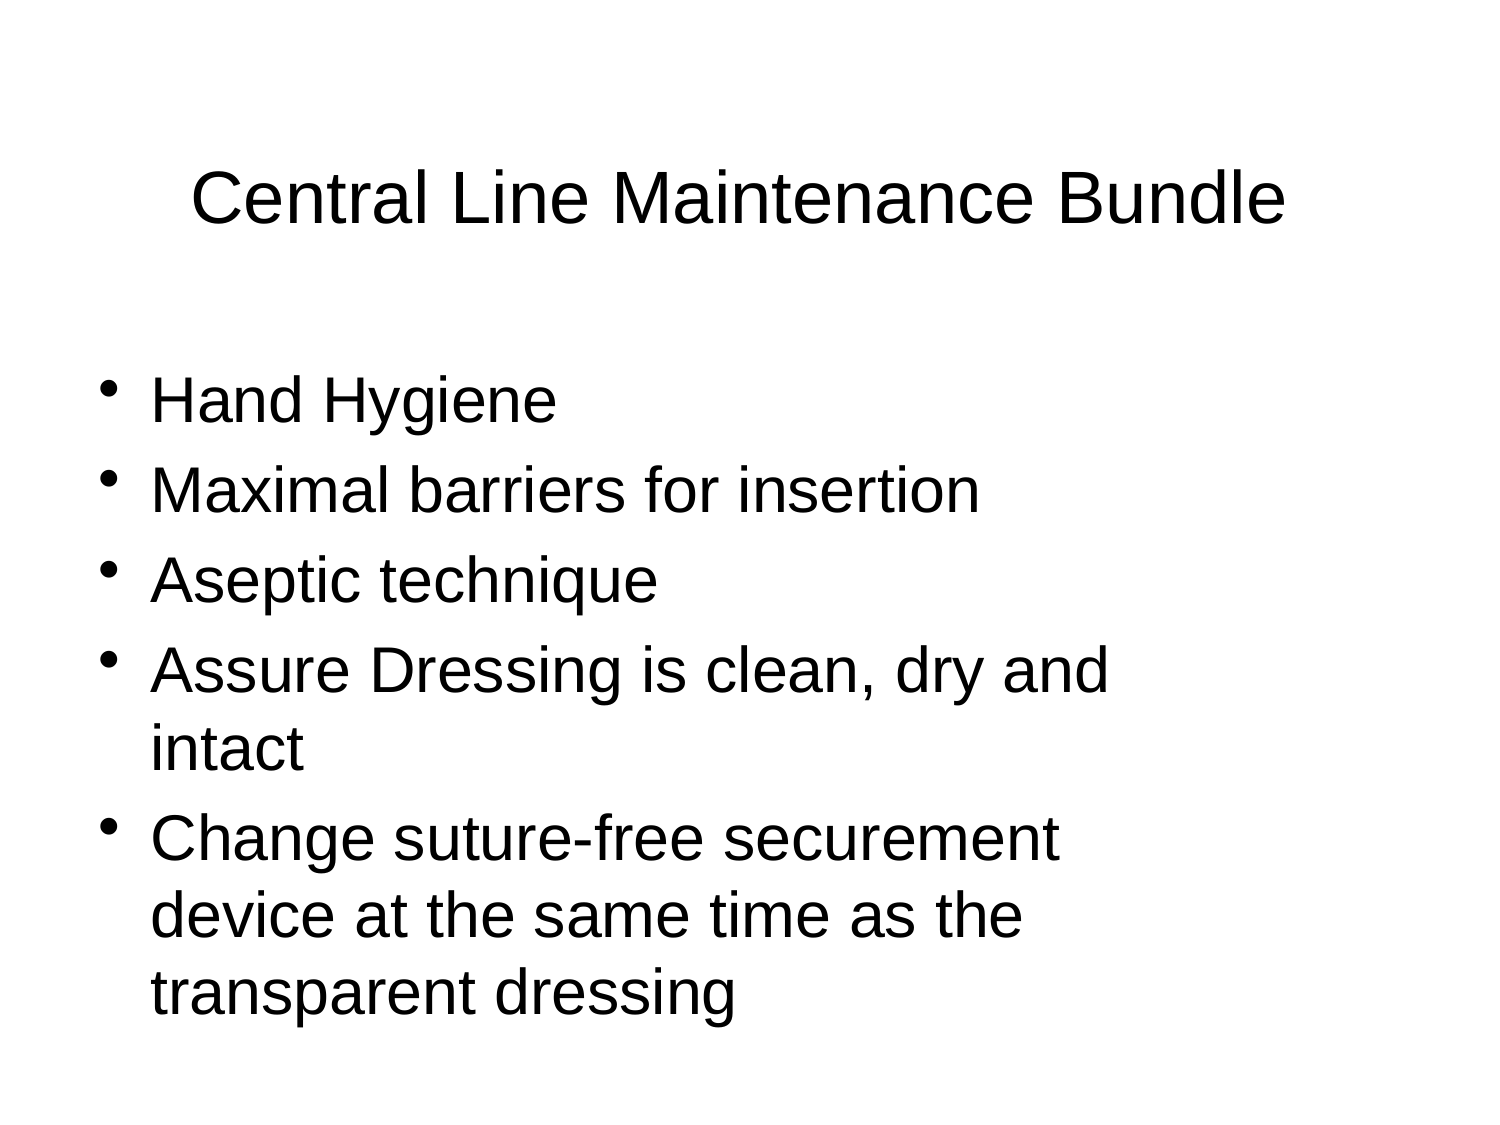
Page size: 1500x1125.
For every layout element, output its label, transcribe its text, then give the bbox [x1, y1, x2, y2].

list Hand Hygiene Maximal barriers for insertion Aseptic technique Assure Dressing is clean, dry and intact Change suture-free securement device at the same time as the transparent dressing [83, 350, 1141, 1050]
title Central Line Maintenance Bundle [62, 112, 1438, 275]
